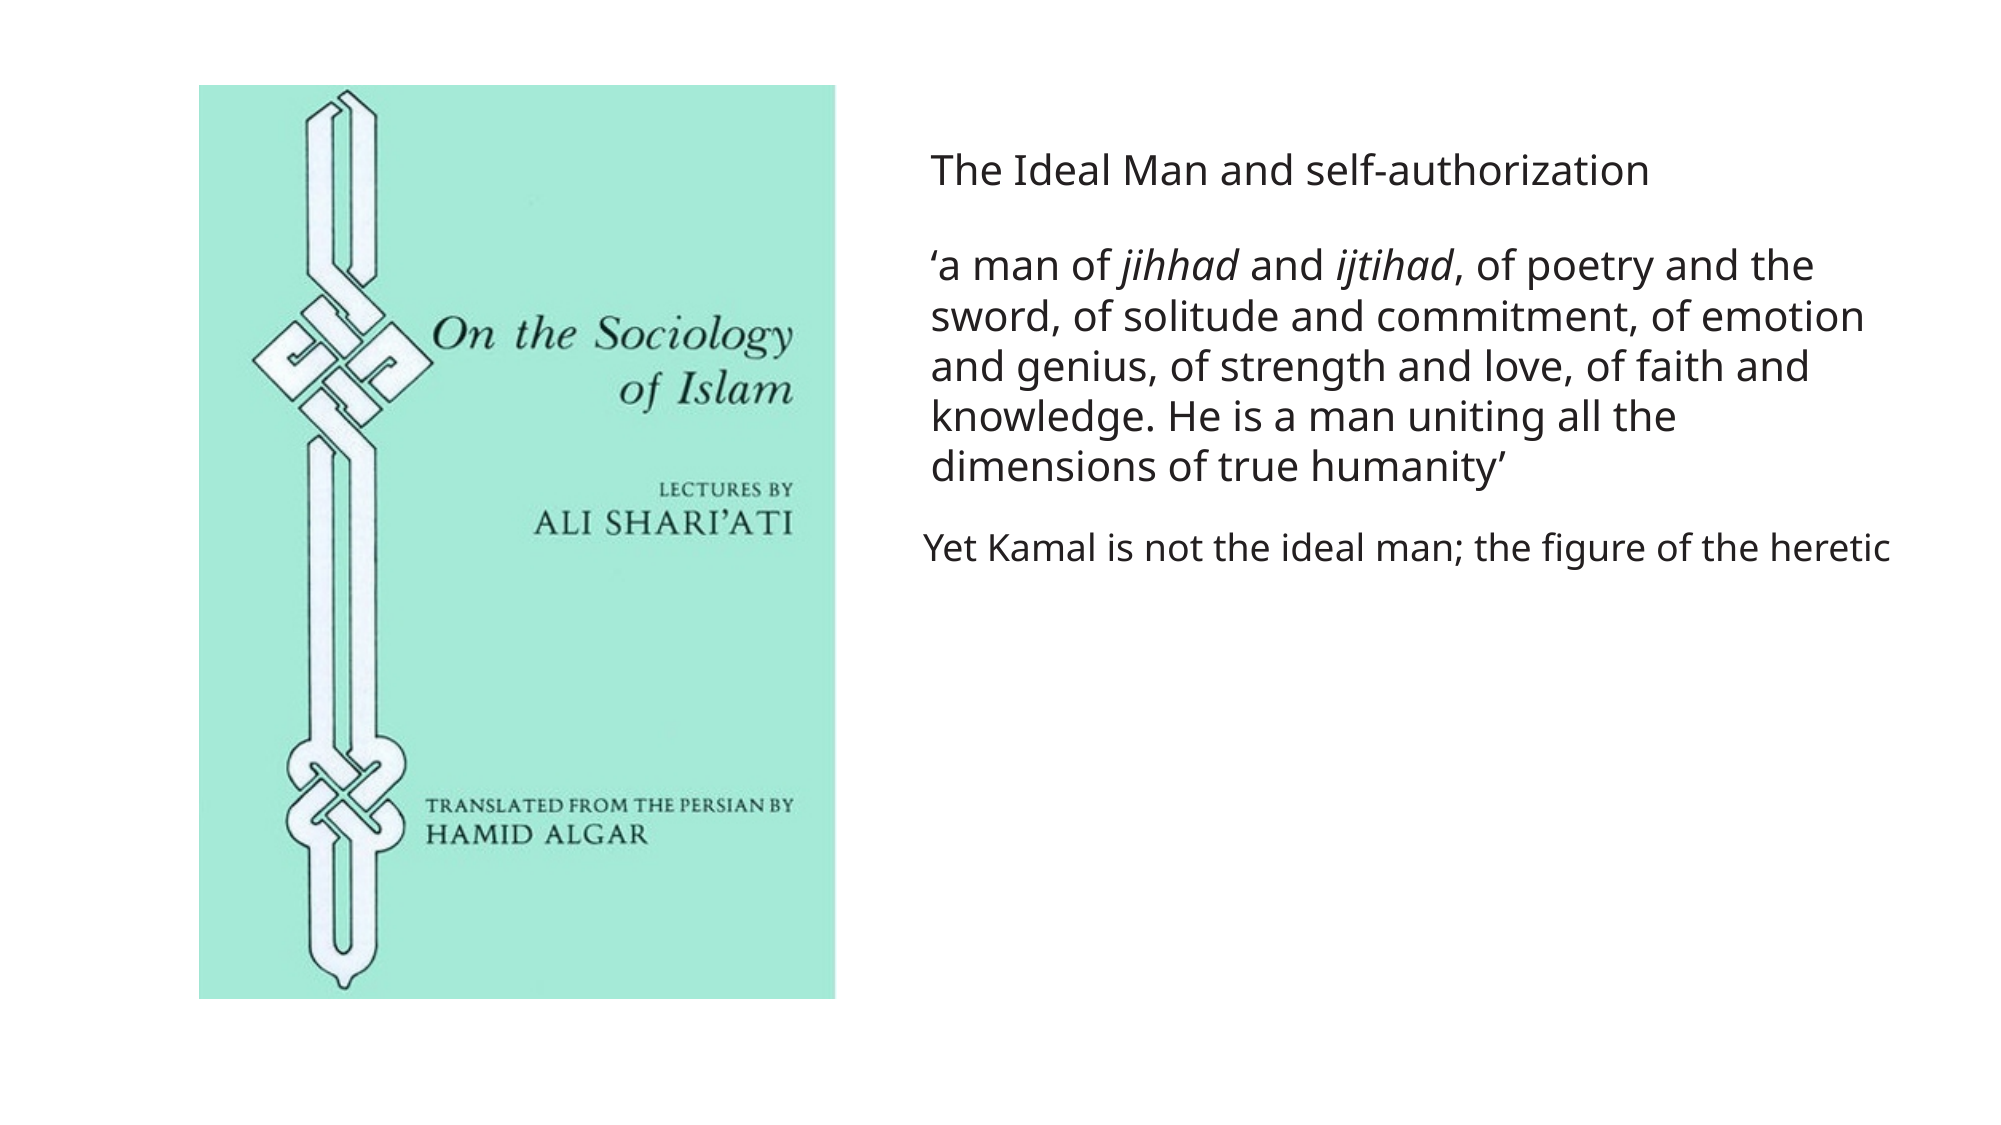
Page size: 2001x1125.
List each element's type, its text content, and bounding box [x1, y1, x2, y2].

text_box The Ideal Man and self-authorization ‘a man of jihhad and ijtihad, of poetry and the sword, of solitude and commitment, of emotion and genius, of strength and love, of faith and knowledge. He is a man uniting all the dimensions of true humanity’ [915, 136, 1916, 497]
text_box Yet Kamal is not the ideal man; the figure of the heretic [908, 516, 1909, 576]
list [198, 84, 838, 1000]
